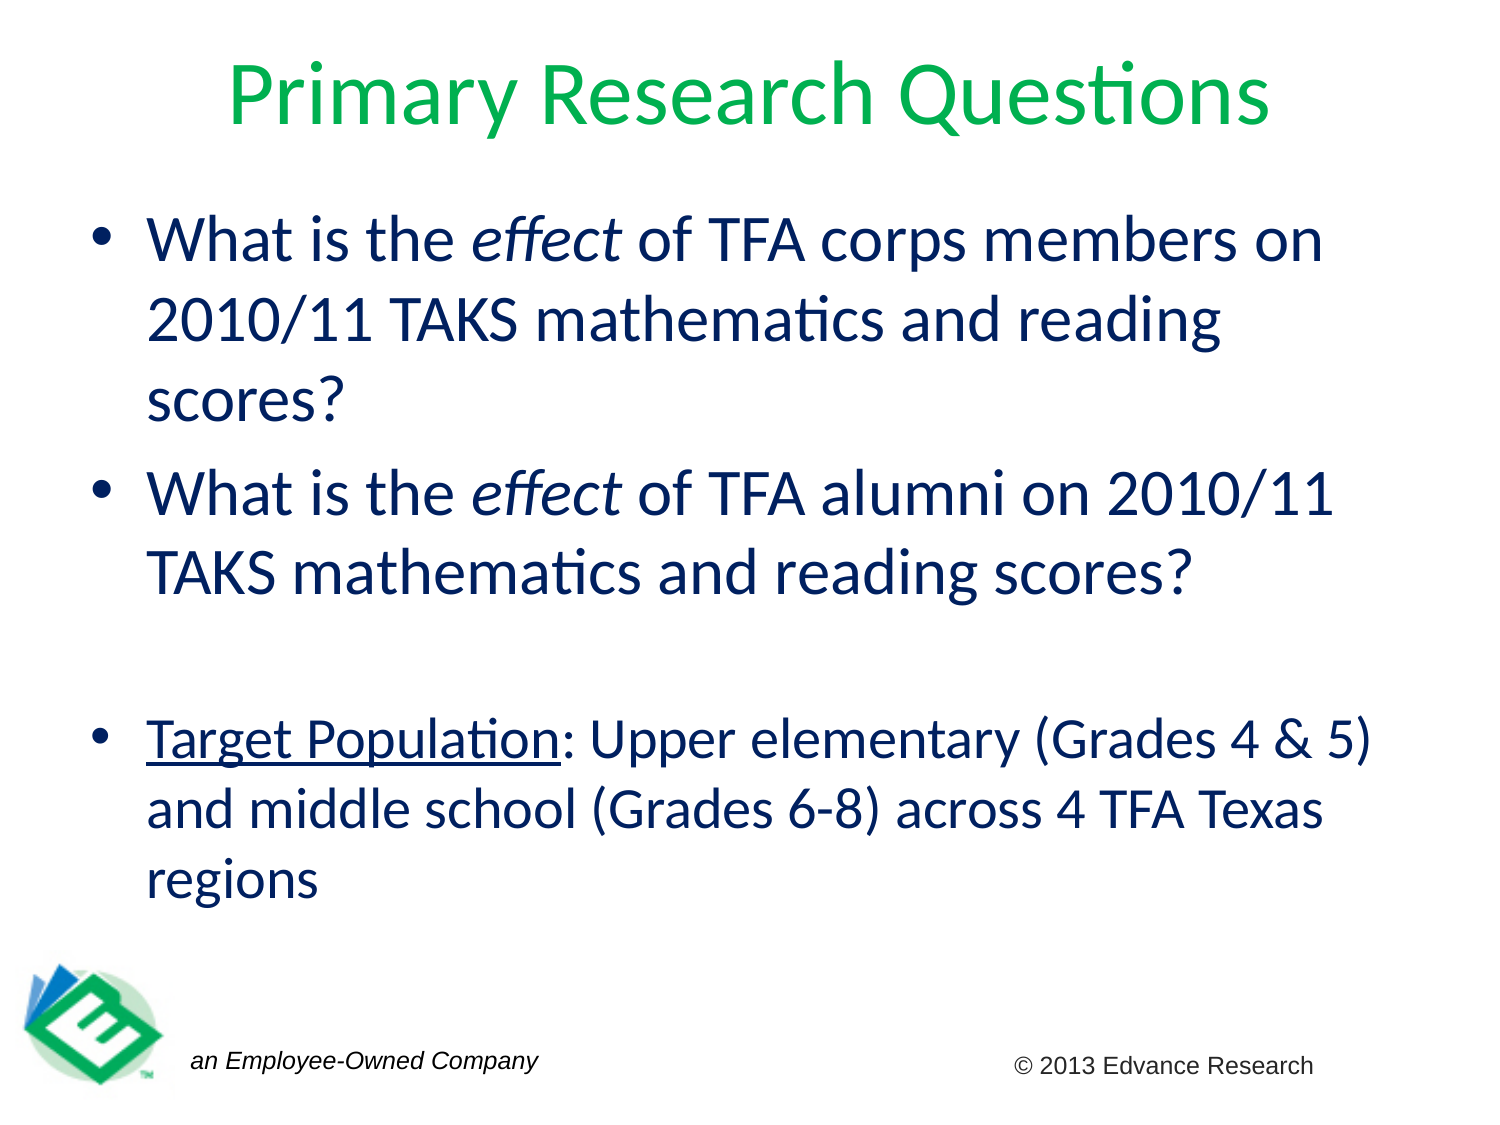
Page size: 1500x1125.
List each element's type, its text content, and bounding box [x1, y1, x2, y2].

picture [0, 950, 175, 1125]
list What is the effect of TFA corps members on 2010/11 TAKS mathematics and reading scores? What is the effect of TFA alumni on 2010/11 TAKS mathematics and reading scores? Target Population: Upper elementary (Grades 4 & 5) and middle school (Grades 6-8) across 4 TFA Texas regions [74, 187, 1426, 931]
title Primary Research Questions [74, 12, 1426, 163]
